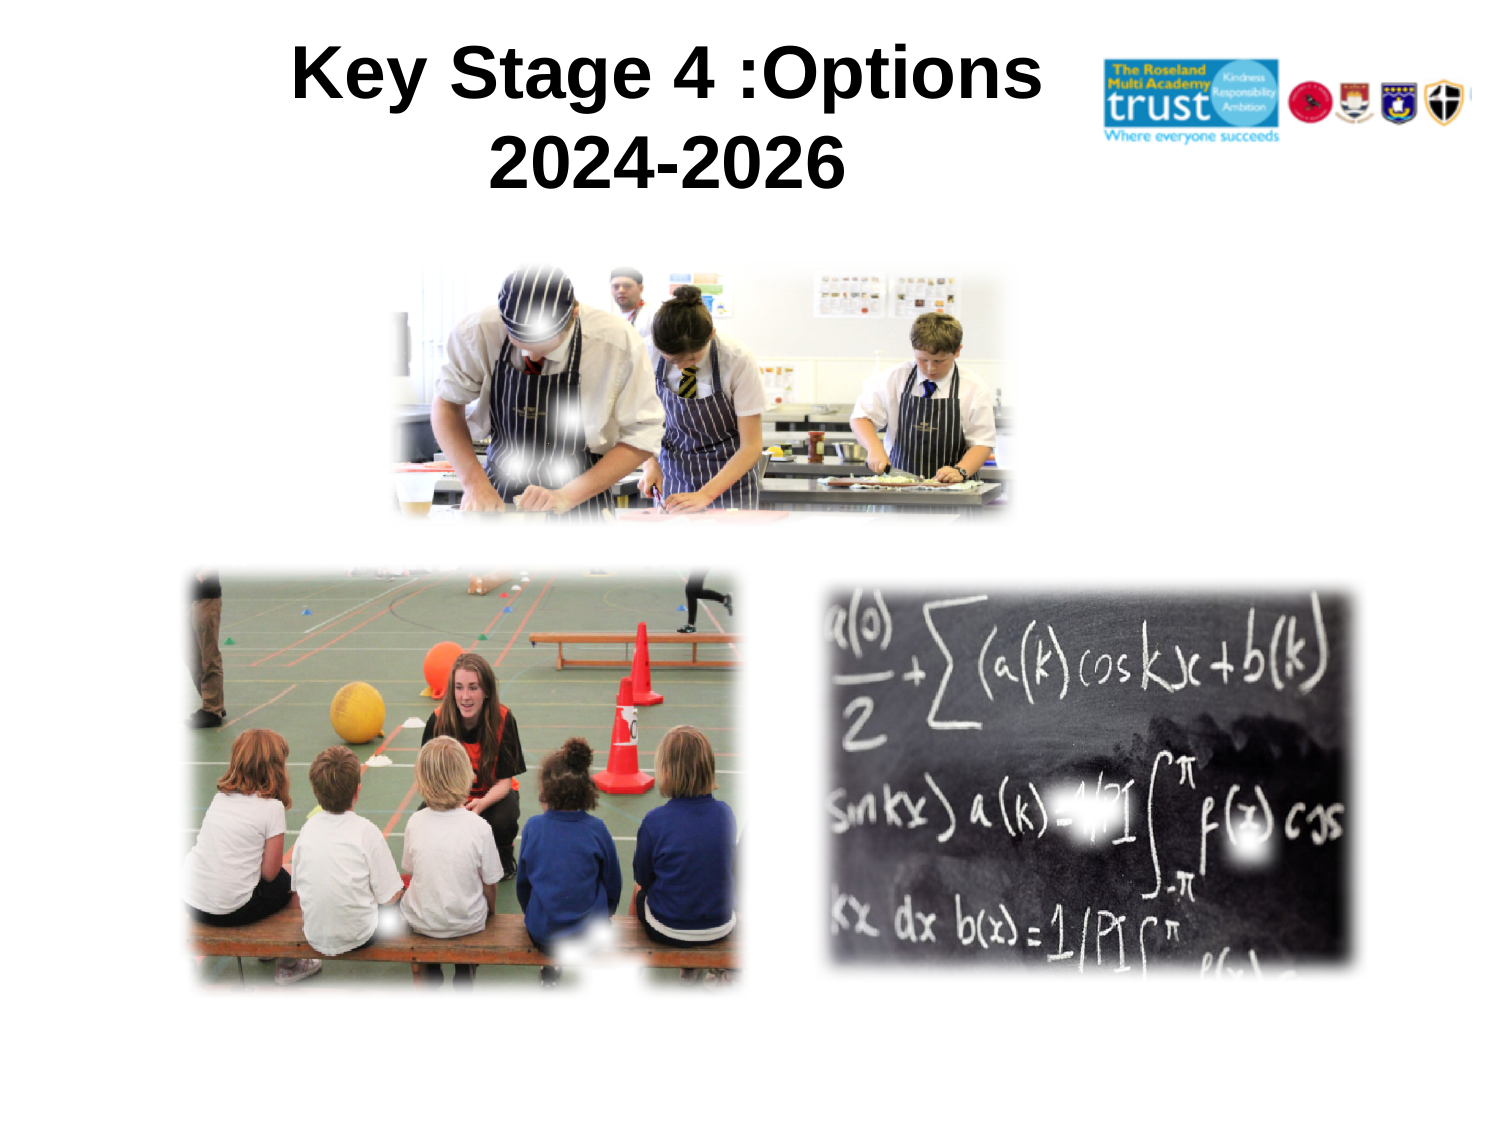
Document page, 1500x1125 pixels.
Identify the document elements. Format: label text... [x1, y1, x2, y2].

text_box Key Stage 4 :Options 2024-2026 [0, 16, 1347, 395]
picture [388, 261, 1019, 529]
picture [811, 575, 1370, 983]
picture [177, 562, 751, 1000]
picture [1347, 22, 1472, 150]
